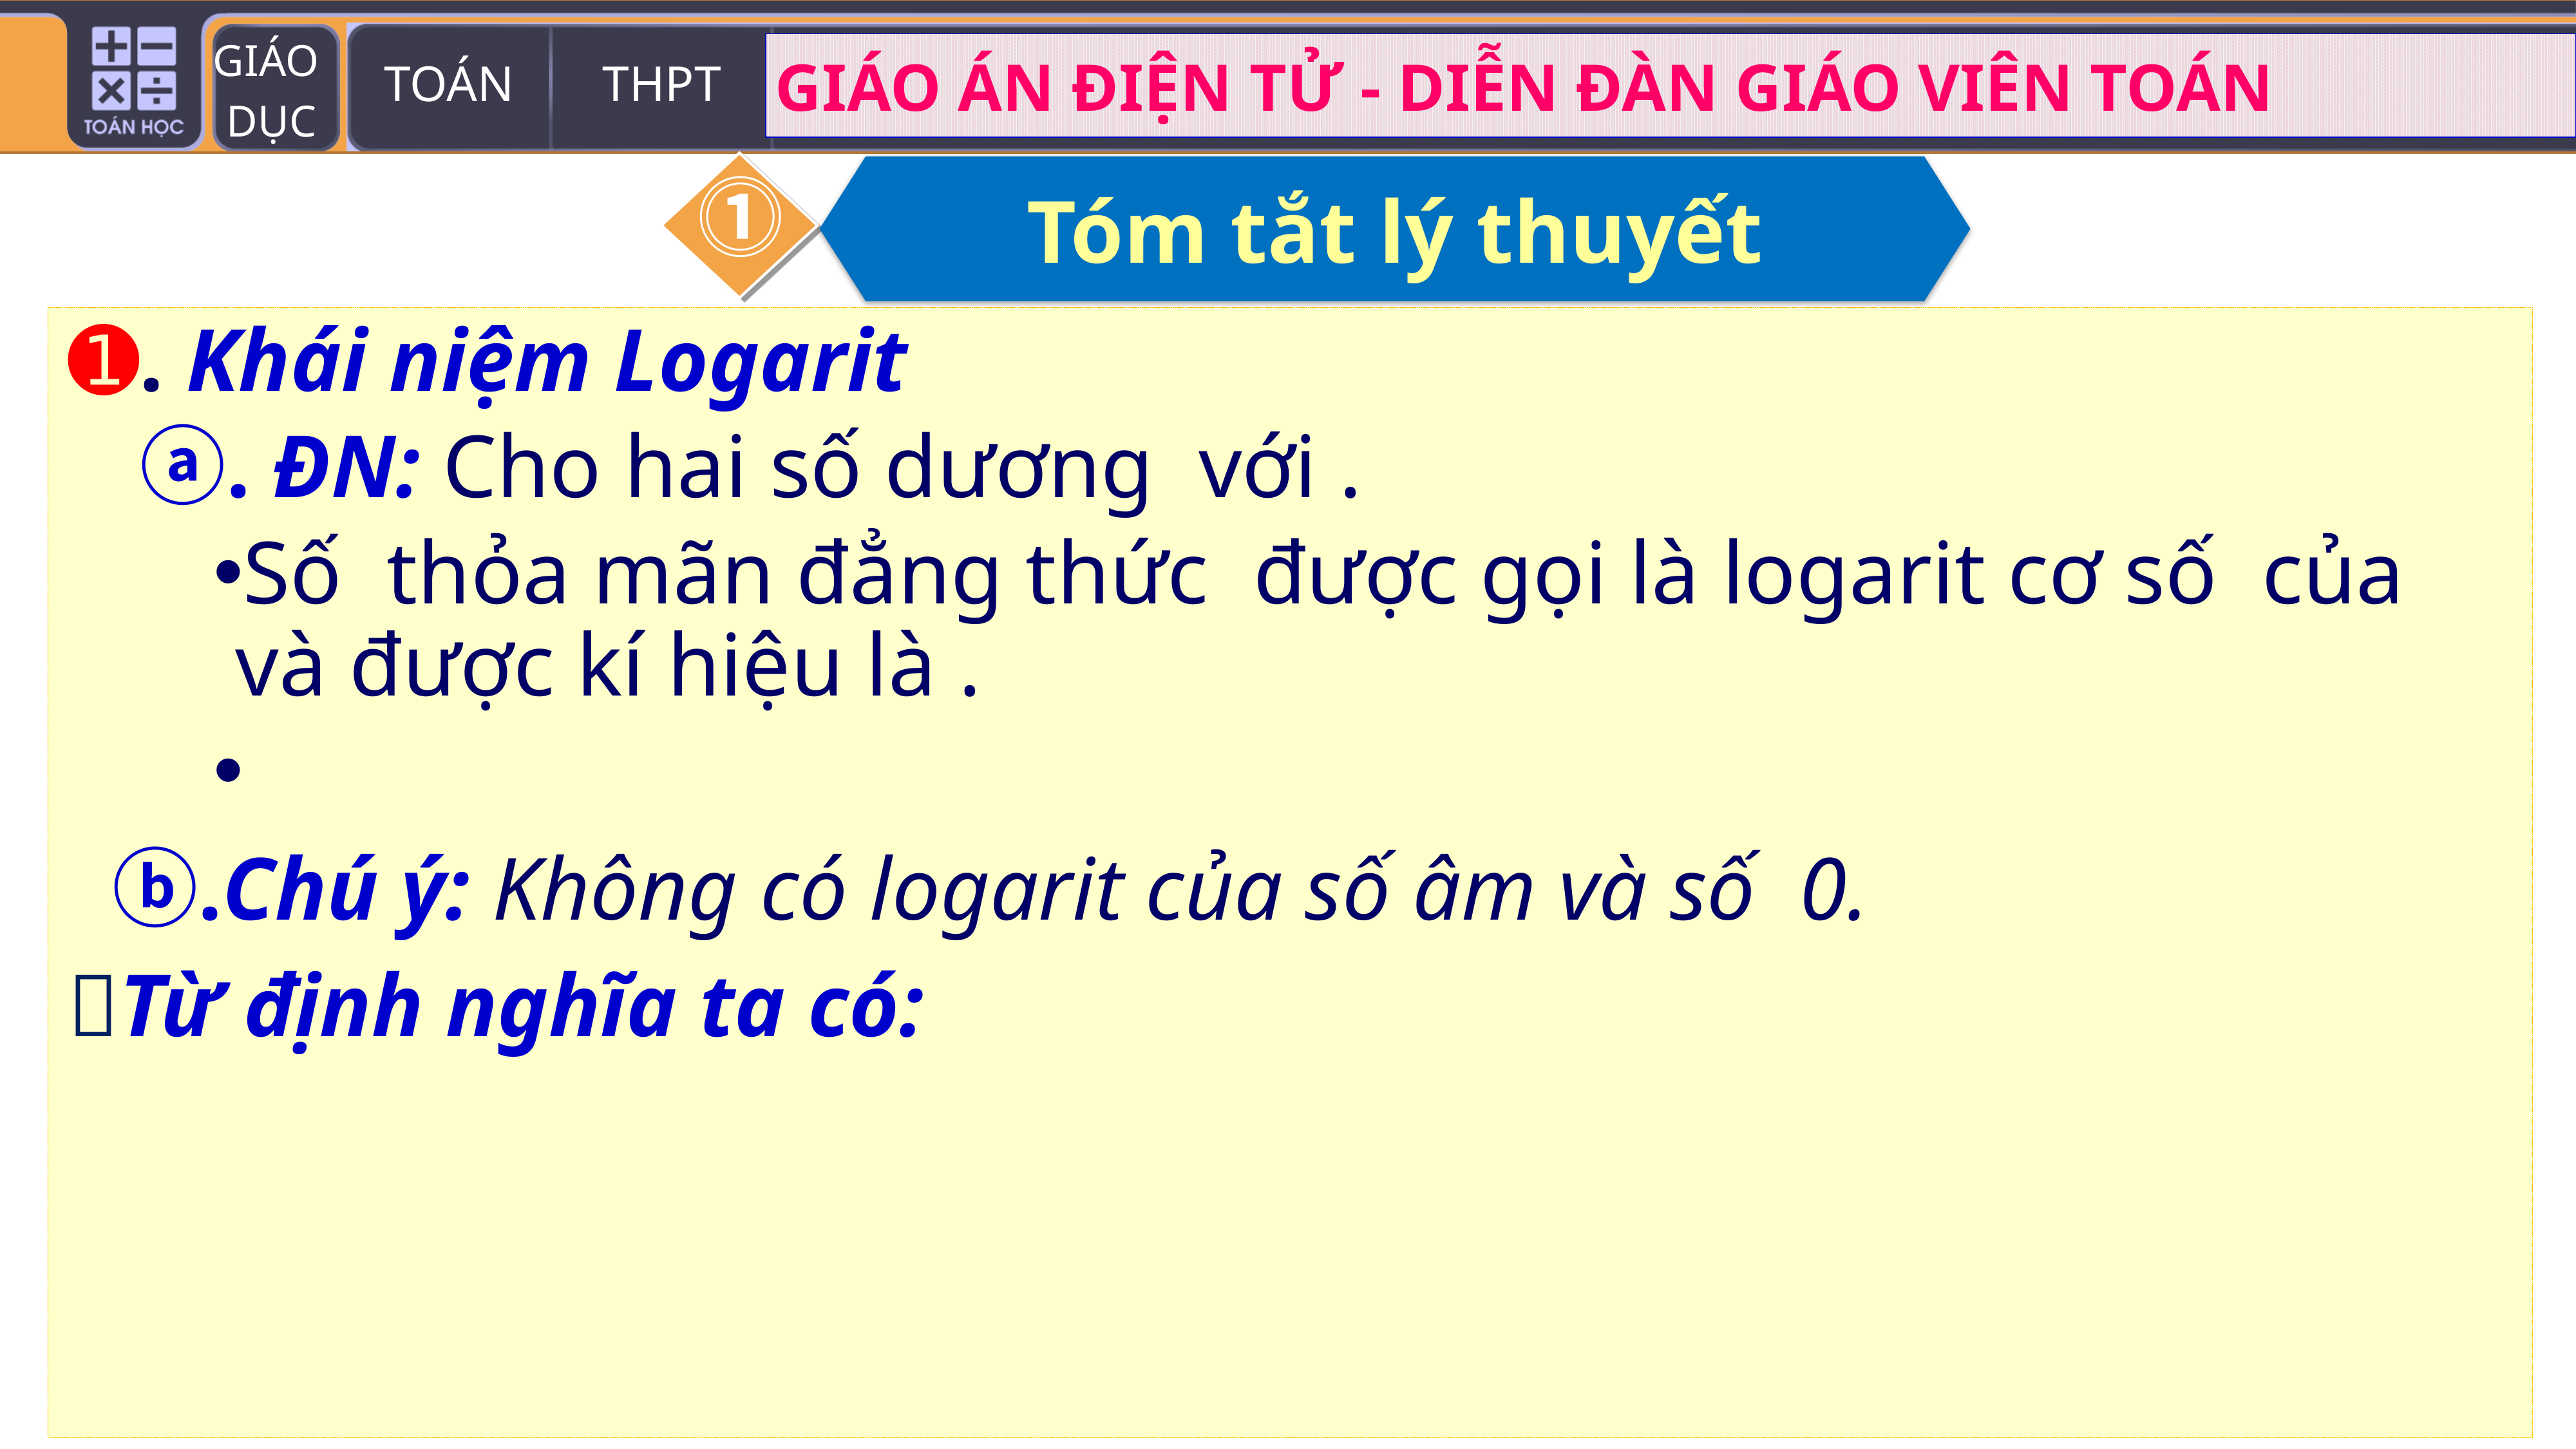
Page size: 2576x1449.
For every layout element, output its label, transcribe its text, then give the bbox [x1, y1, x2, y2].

text_box Tóm tắt lý thuyết [1926, 159, 1971, 298]
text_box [661, 153, 1924, 1236]
